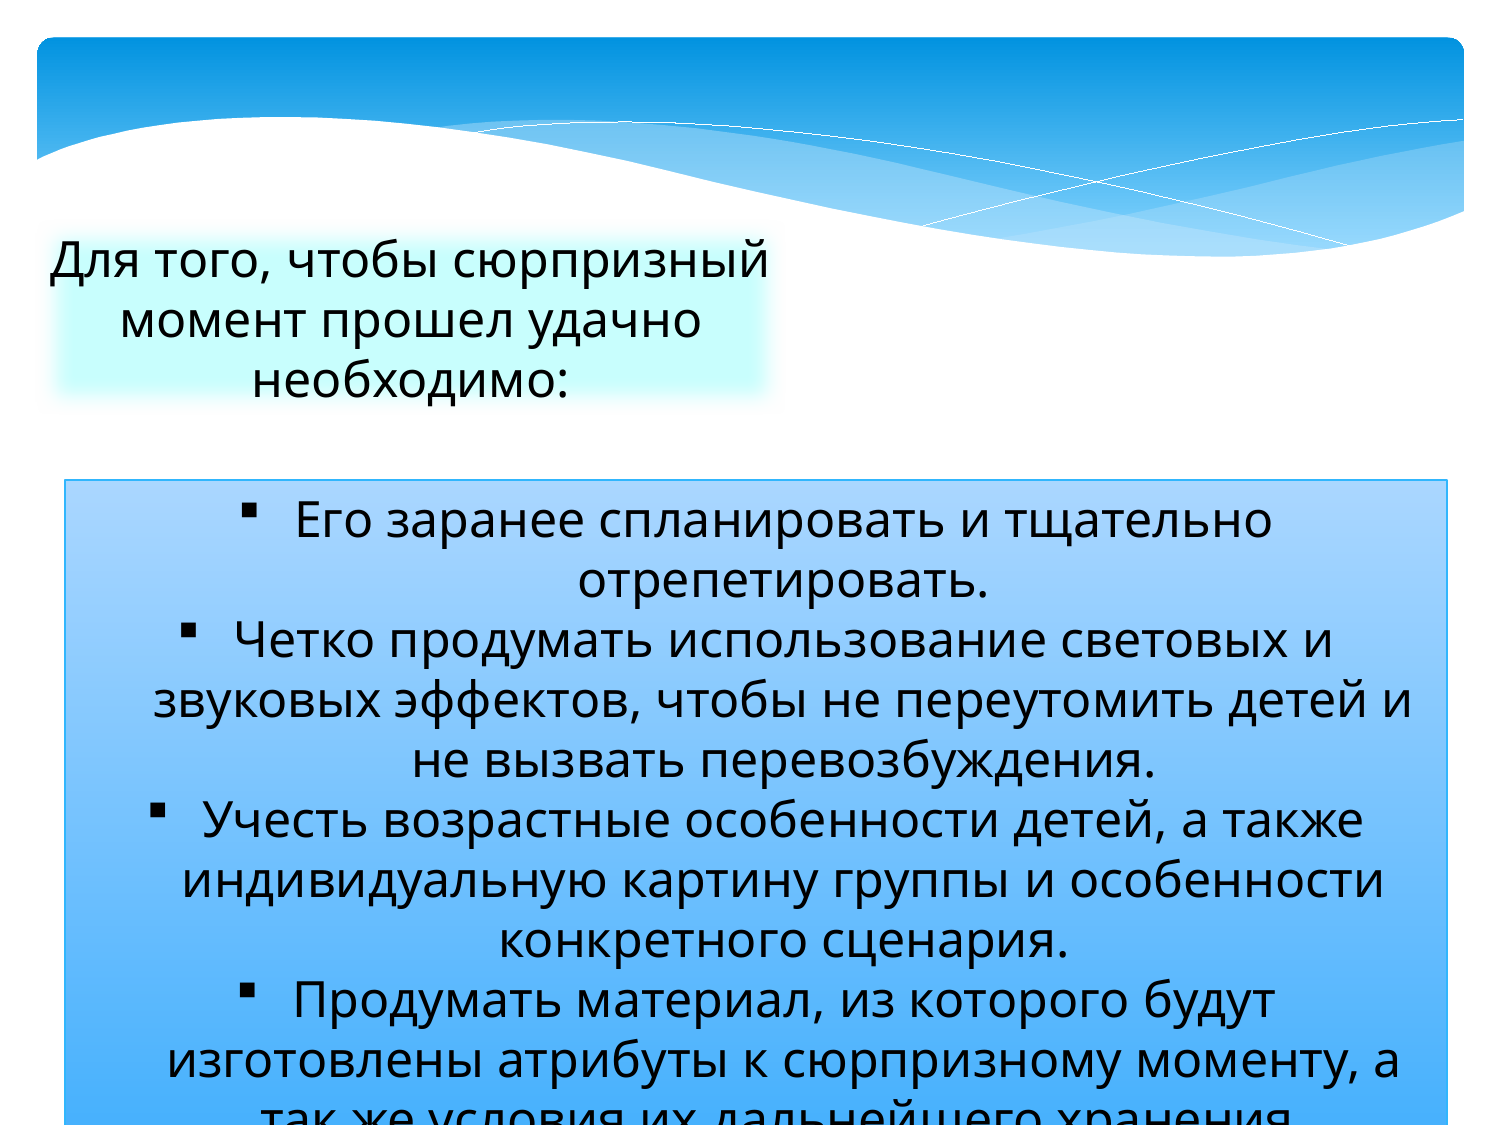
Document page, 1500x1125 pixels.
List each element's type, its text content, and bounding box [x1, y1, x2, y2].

text_box Для того, чтобы сюрпризный момент прошел удачно необходимо: [72, 256, 752, 380]
text_box Его заранее спланировать и тщательно отрепетировать. Четко продумать использование световых и звуковых эффектов, чтобы не переутомить детей и не вызвать перевозбуждения. Учесть возрастные особенности детей, а также индивидуальную картину группы и особенности конкретного сценария. Продумать материал, из которого будут изготовлены атрибуты к сюрпризному моменту, а так же условия их дальнейшего хранения. [64, 479, 1448, 1125]
